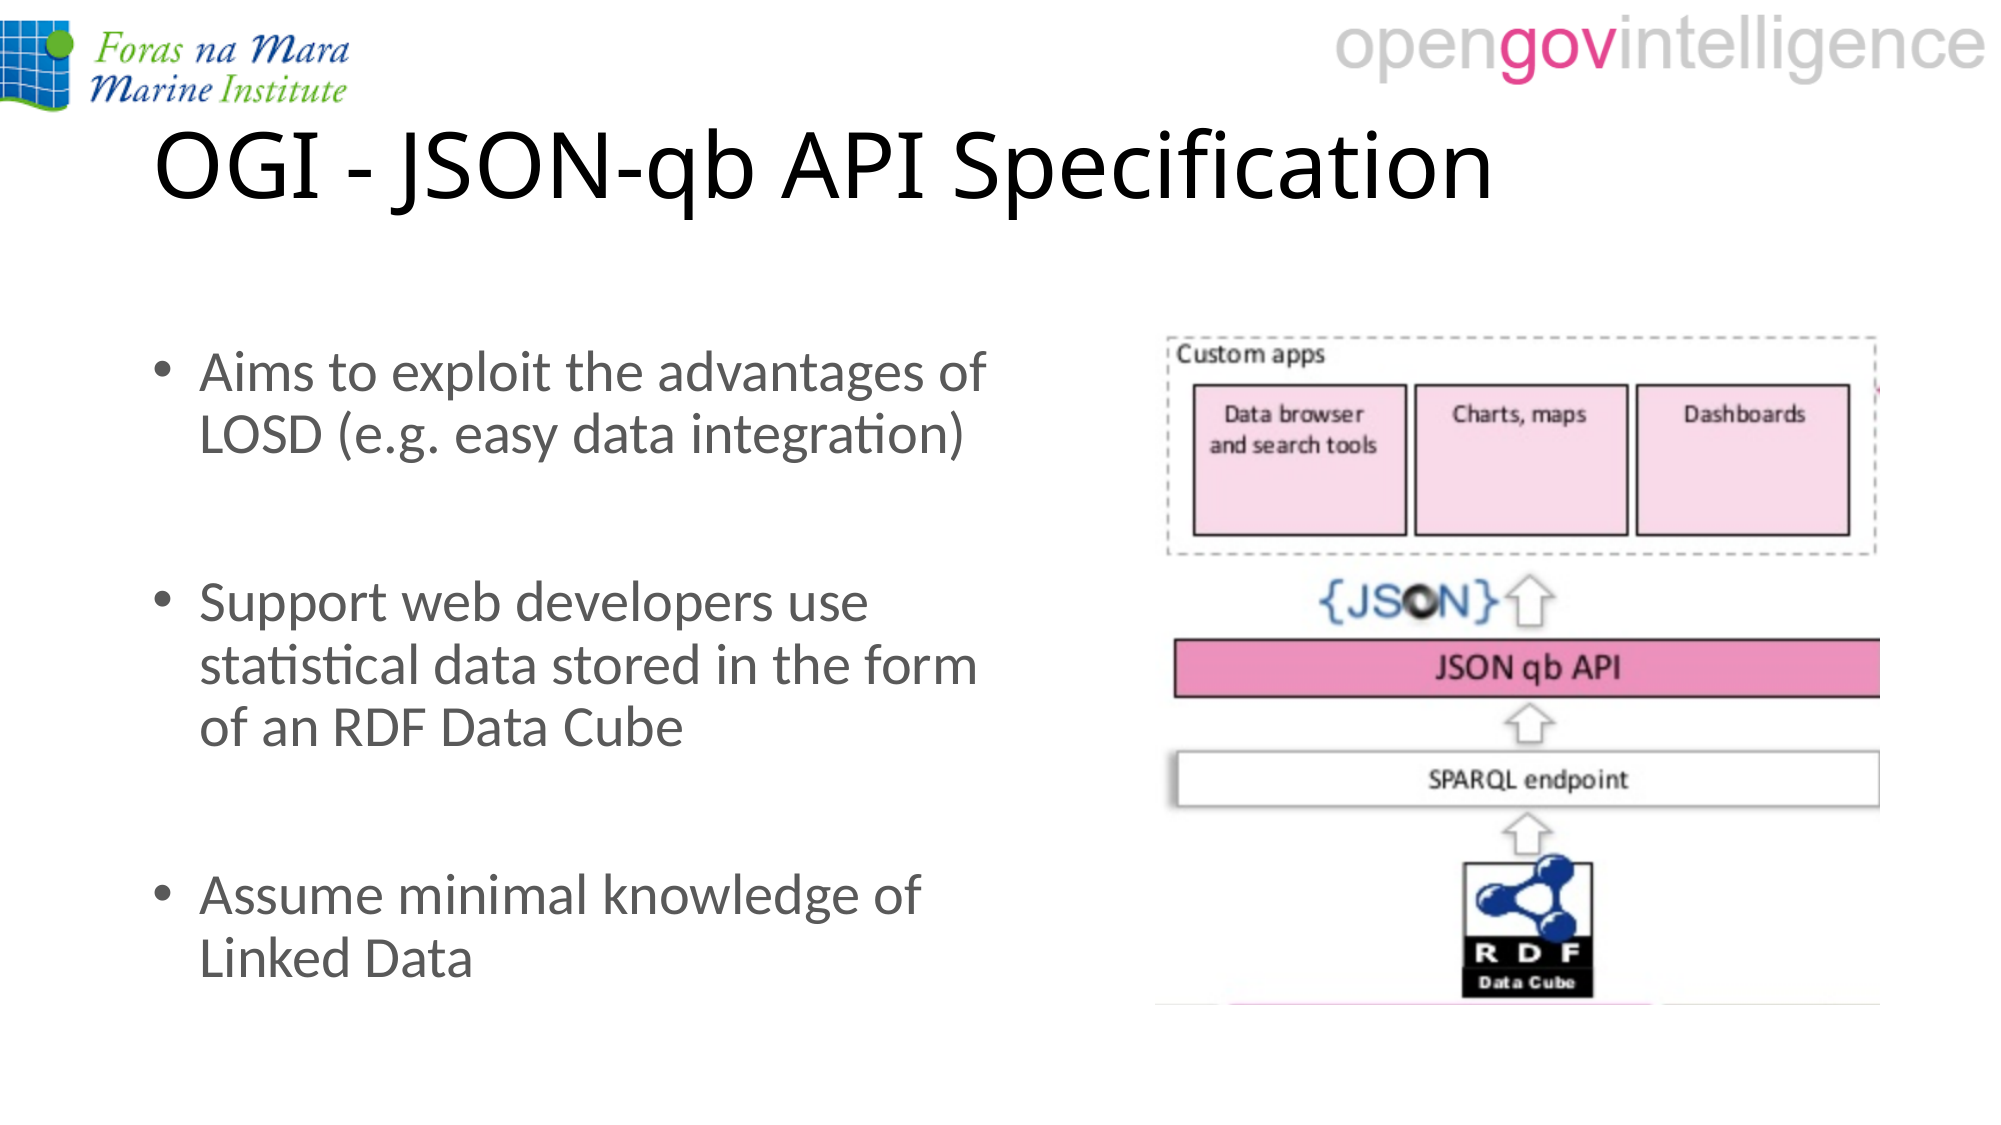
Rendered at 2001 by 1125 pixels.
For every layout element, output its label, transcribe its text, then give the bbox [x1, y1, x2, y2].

picture [0, 10, 360, 122]
title OGI - JSON-qb API Specification [137, 59, 1863, 278]
picture [1155, 333, 1880, 1005]
list Aims to exploit the advantages of LOSD (e.g. easy data integration) Support web developers use statistical data stored in the form of an RDF Data Cube Assume minimal knowledge of Linked Data [137, 333, 1036, 1005]
picture [1331, 9, 2000, 94]
